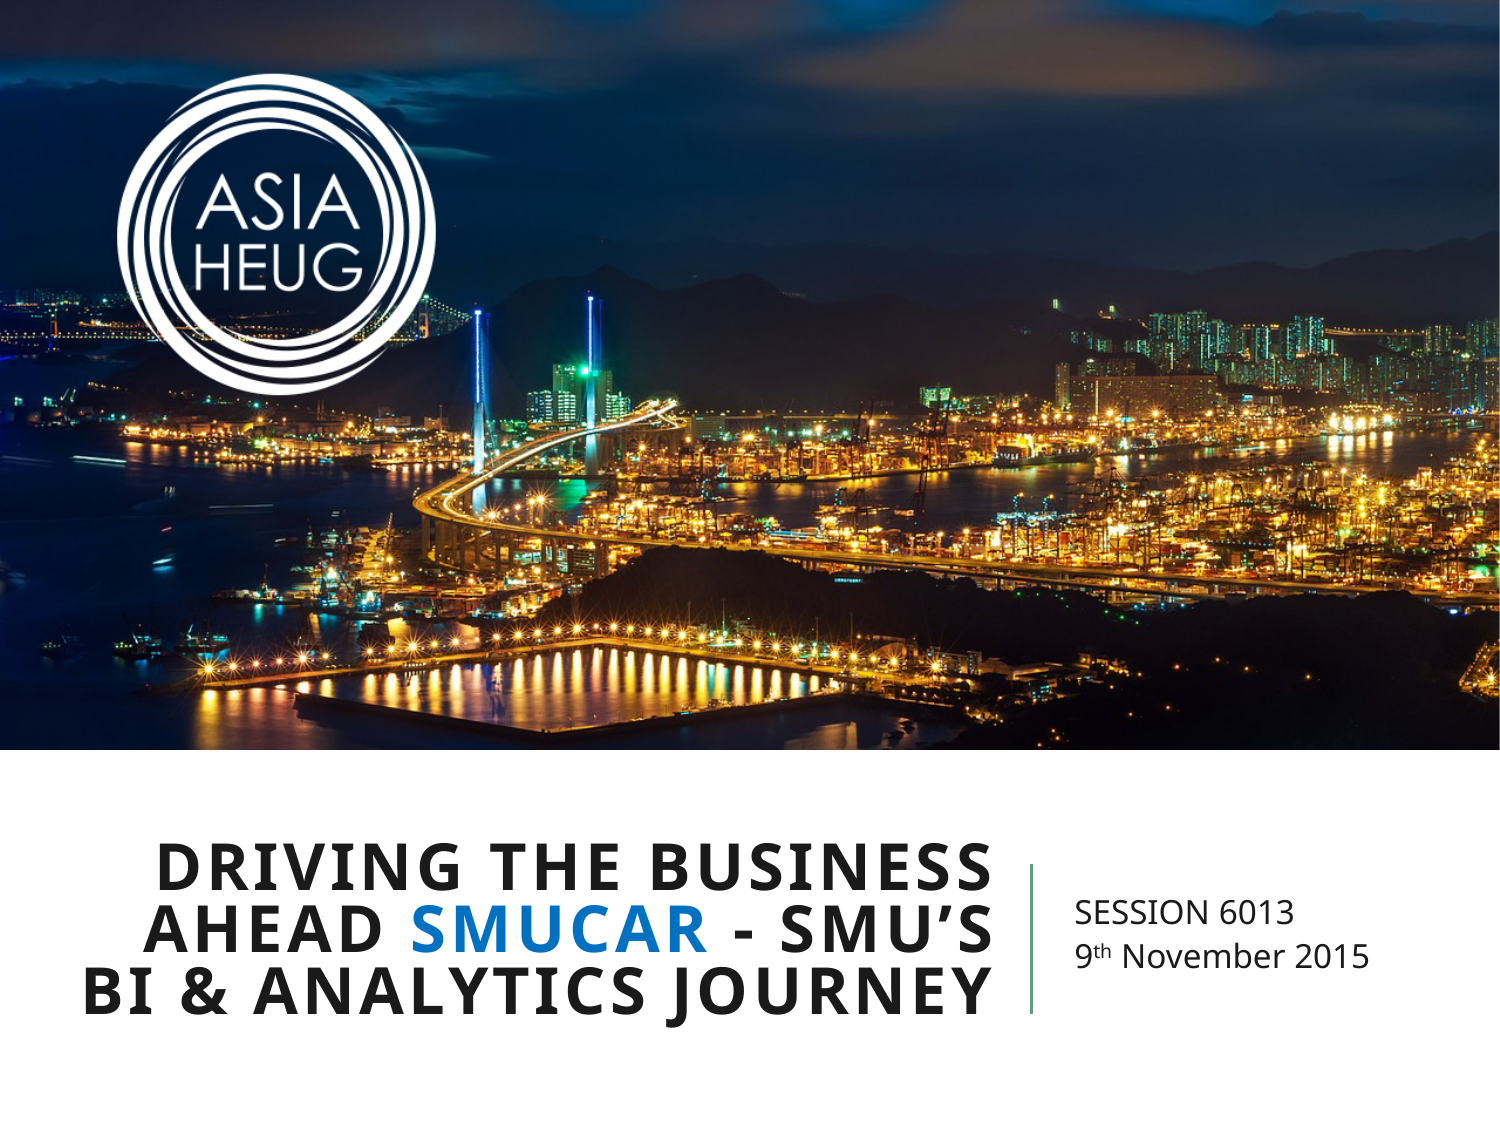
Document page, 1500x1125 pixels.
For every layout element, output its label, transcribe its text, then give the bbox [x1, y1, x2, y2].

title Driving the business ahead SMUCAR - SMU’s BI & Analytics journey [56, 813, 1013, 1054]
picture [0, 0, 1500, 751]
list SESSION 6013 9th November 2015 [1059, 813, 1454, 1054]
